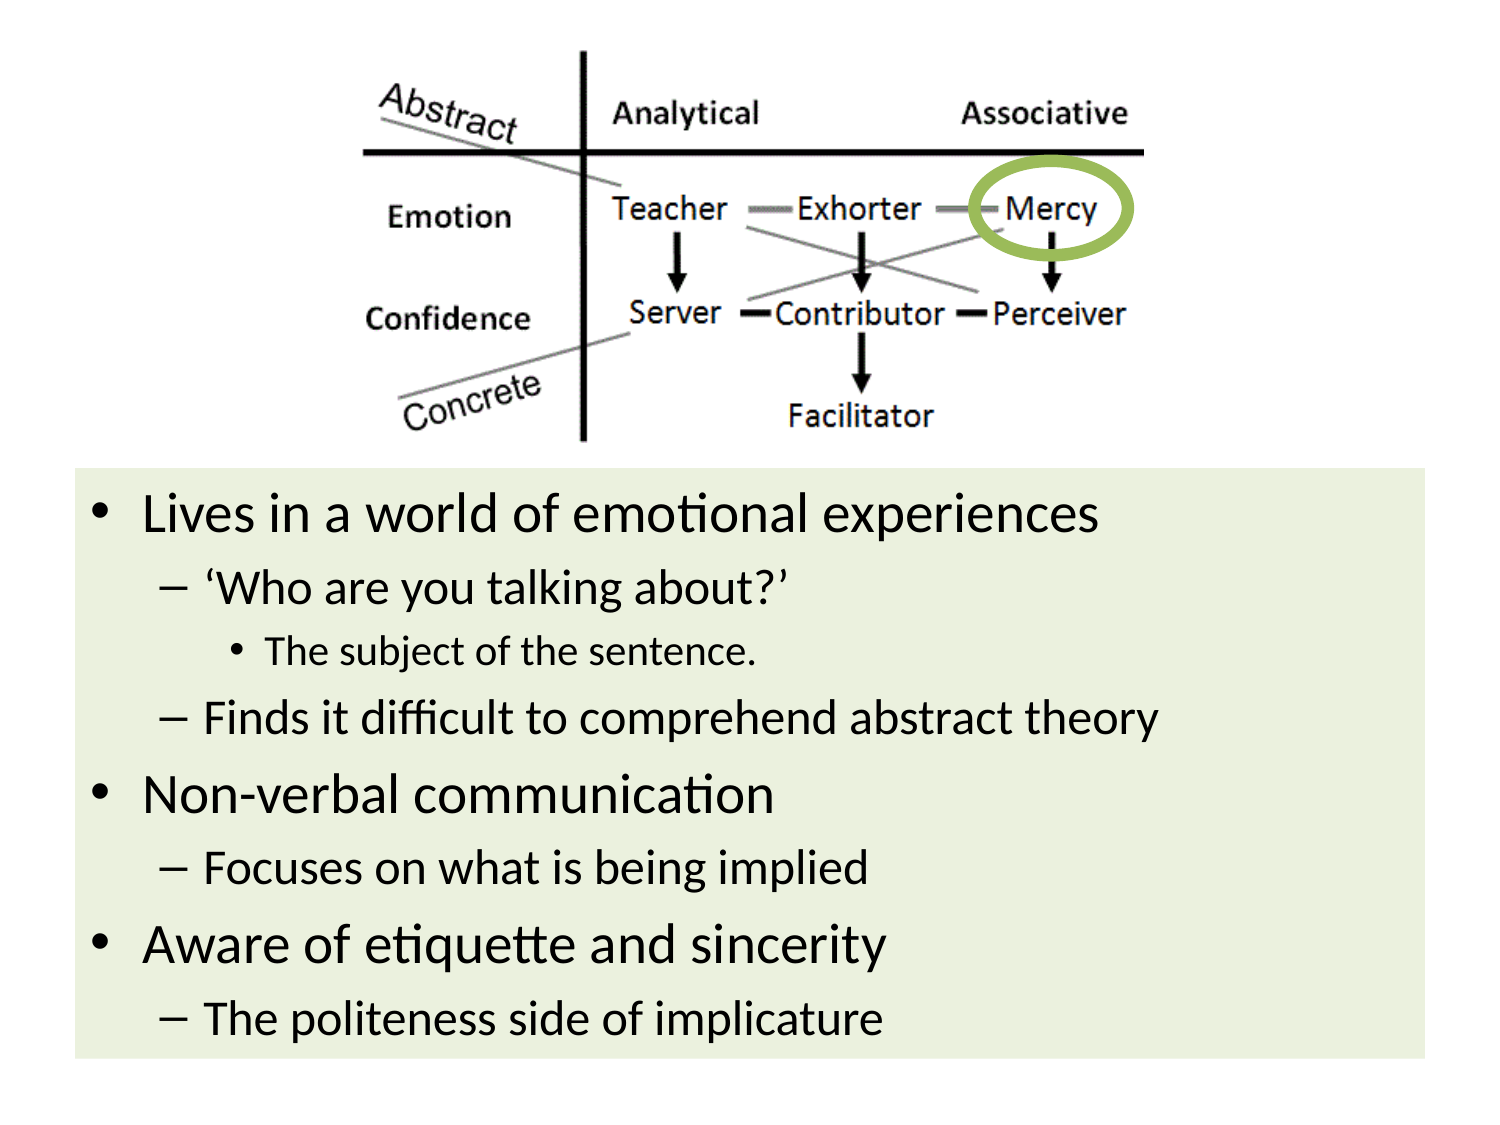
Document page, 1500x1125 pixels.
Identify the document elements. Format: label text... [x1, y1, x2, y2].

picture [362, 49, 1144, 443]
list Lives in a world of emotional experiences ‘Who are you talking about?’ The subject of the sentence. Finds it difficult to comprehend abstract theory Non-verbal communication Focuses on what is being implied Aware of etiquette and sincerity The politeness side of implicature [75, 468, 1425, 1059]
